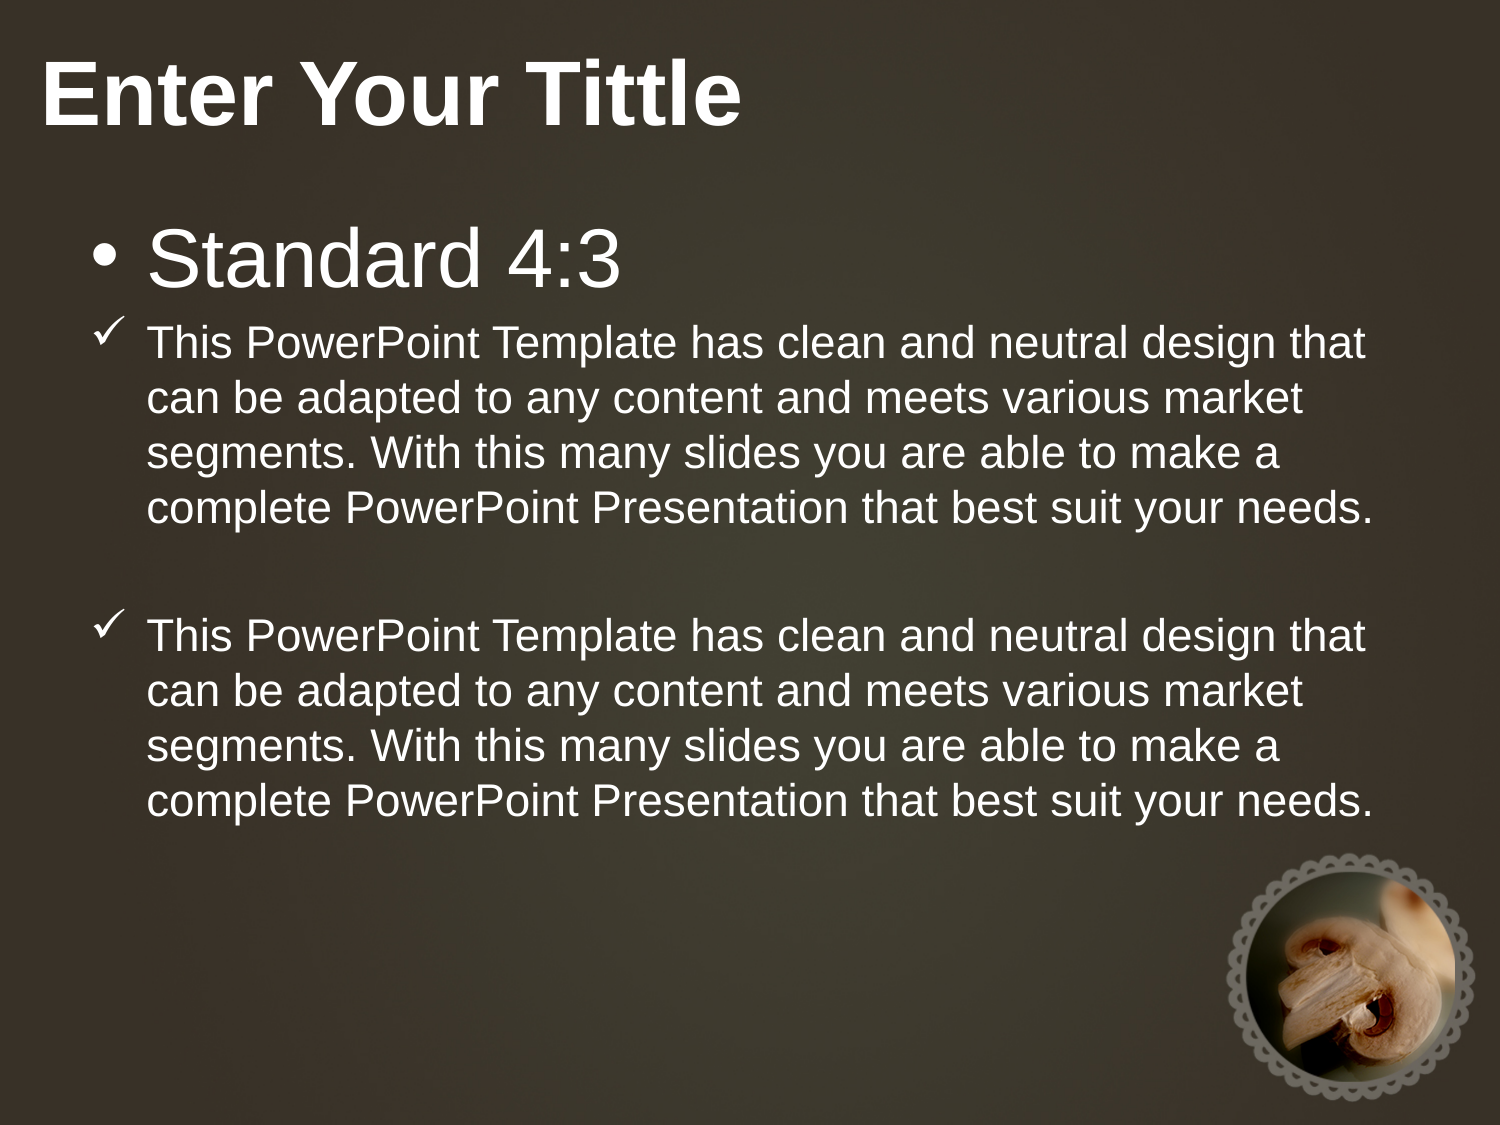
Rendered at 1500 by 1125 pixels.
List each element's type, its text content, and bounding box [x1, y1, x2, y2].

list Standard 4:3 This PowerPoint Template has clean and neutral design that can be adapted to any content and meets various market segments. With this many slides you are able to make a complete PowerPoint Presentation that best suit your needs. This PowerPoint Template has clean and neutral design that can be adapted to any content and meets various market segments. With this many slides you are able to make a complete PowerPoint Presentation that best suit your needs. [75, 196, 1425, 939]
title Enter Your Tittle [0, 2, 1500, 176]
picture [0, 176, 1500, 1125]
